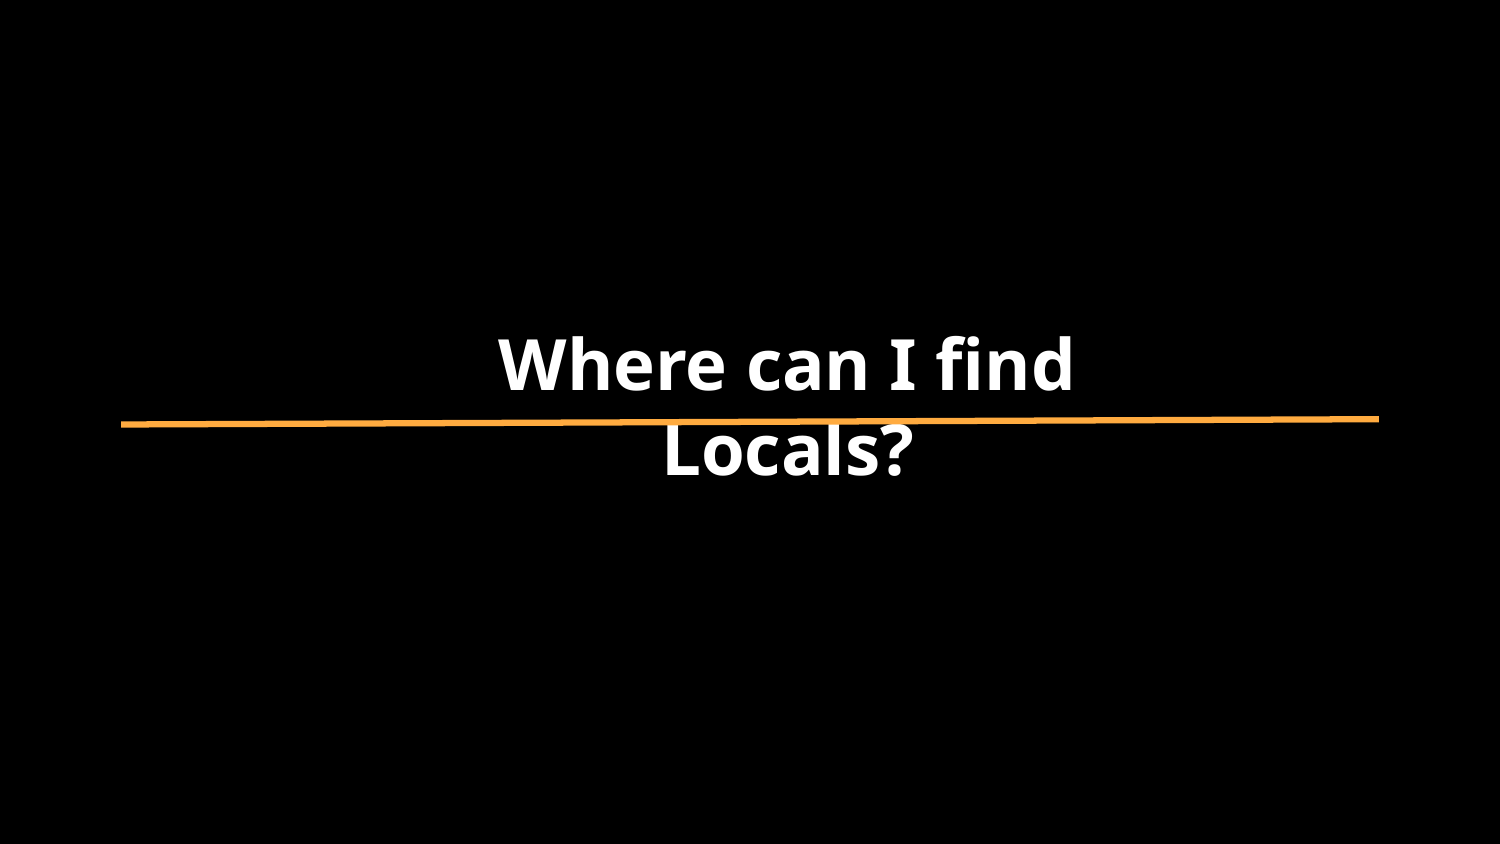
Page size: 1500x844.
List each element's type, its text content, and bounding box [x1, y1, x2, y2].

text_box Where can I find Locals? [332, 305, 1168, 417]
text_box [120, 418, 1380, 425]
